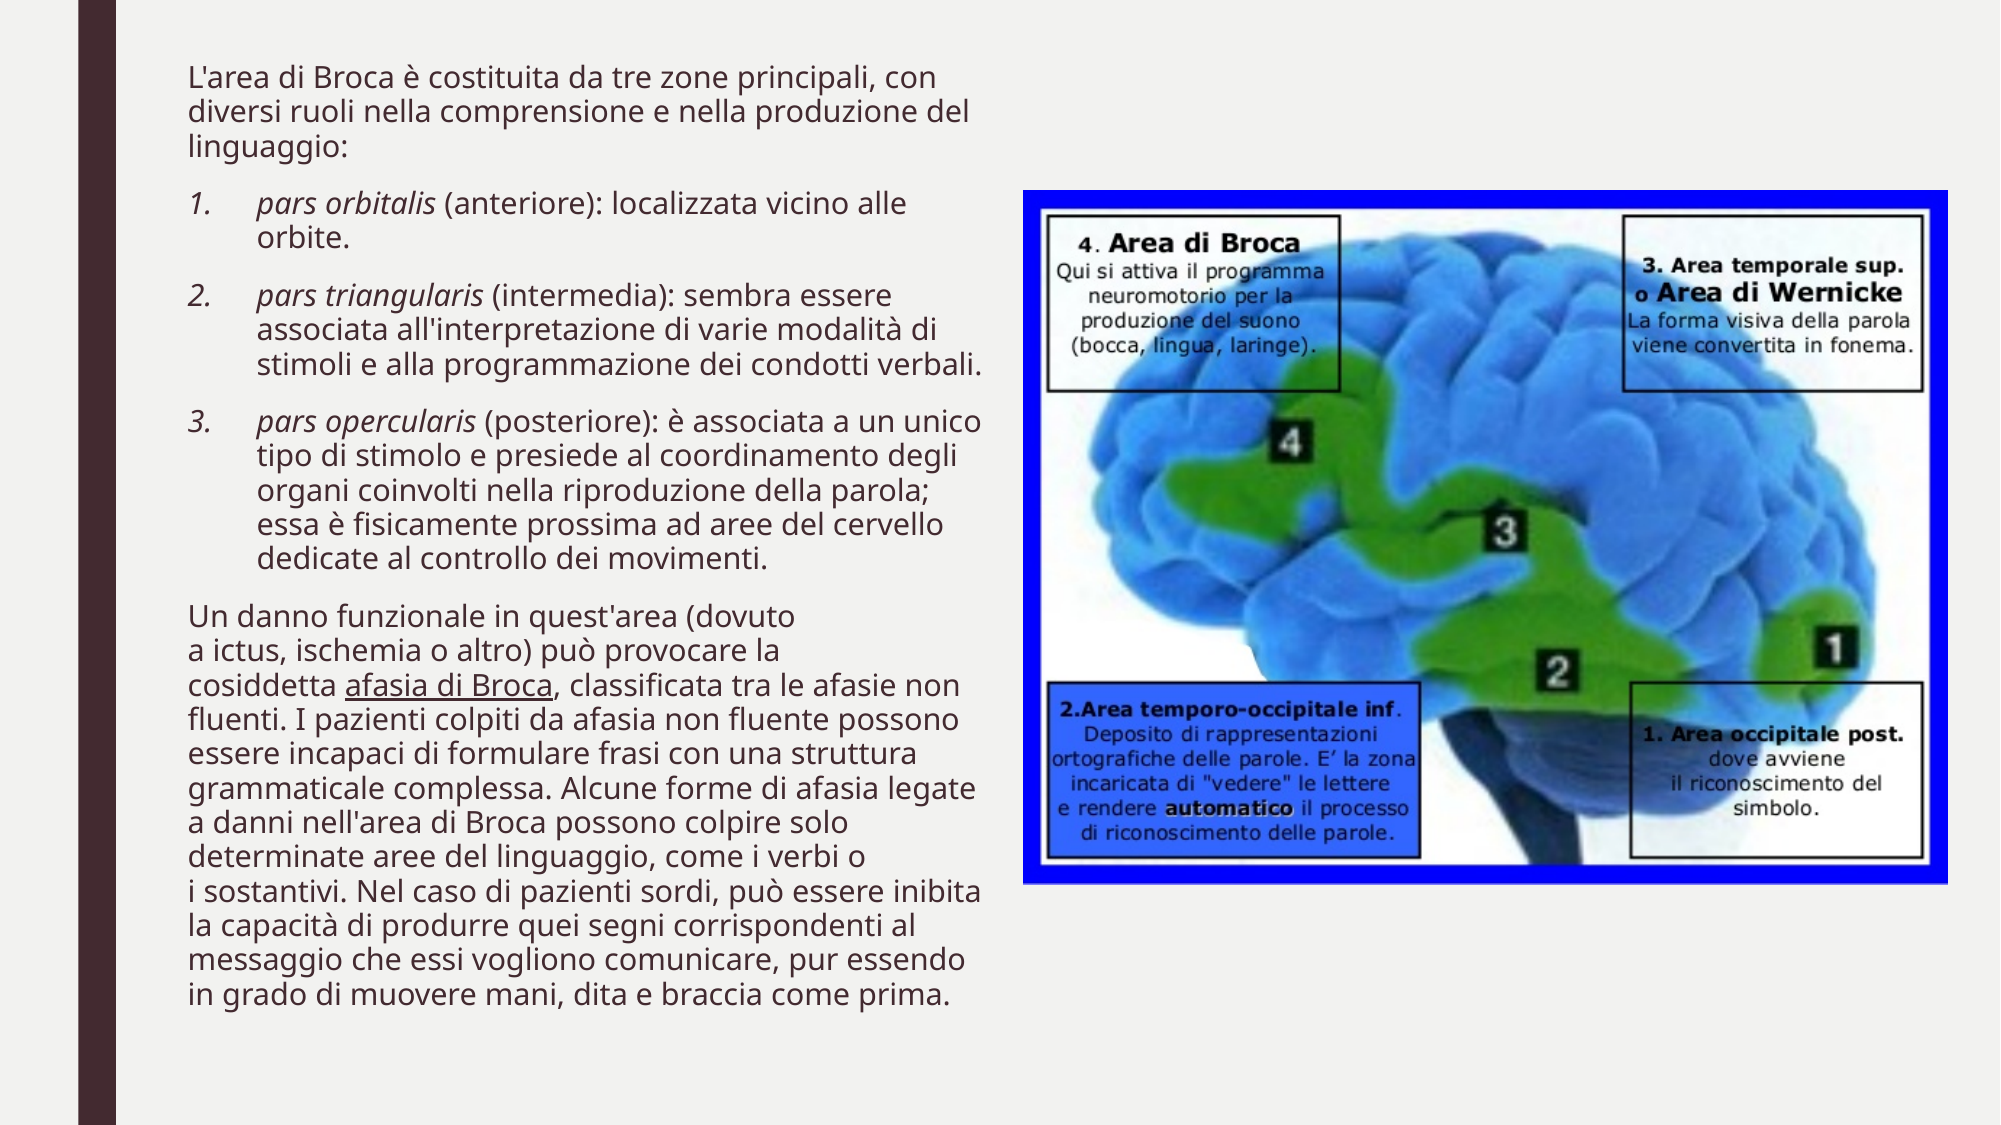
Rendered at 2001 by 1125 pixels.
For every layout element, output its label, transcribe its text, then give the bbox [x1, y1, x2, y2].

list L'area di Broca è costituita da tre zone principali, con diversi ruoli nella comprensione e nella produzione del linguaggio: pars orbitalis (anteriore): localizzata vicino alle orbite. pars triangularis (intermedia): sembra essere associata all'interpretazione di varie modalità di stimoli e alla programmazione dei condotti verbali. pars opercularis (posteriore): è associata a un unico tipo di stimolo e presiede al coordinamento degli organi coinvolti nella riproduzione della parola; essa è fisicamente prossima ad aree del cervello dedicate al controllo dei movimenti. Un danno funzionale in quest'area (dovuto a ictus, ischemia o altro) può provocare la cosiddetta afasia di Broca, classificata tra le afasie non fluenti. I pazienti colpiti da afasia non fluente possono essere incapaci di formulare frasi con una struttura grammaticale complessa. Alcune forme di afasia legate a danni nell'area di Broca possono colpire solo determinate aree del linguaggio, come i verbi o i sostantivi. Nel caso di pazienti sordi, può essere inibita la capacità di produrre quei segni corrispondenti al messaggio che essi vogliono comunicare, pur essendo in grado di muovere mani, dita e braccia come prima. [172, 53, 1000, 1044]
picture [1022, 190, 1948, 885]
